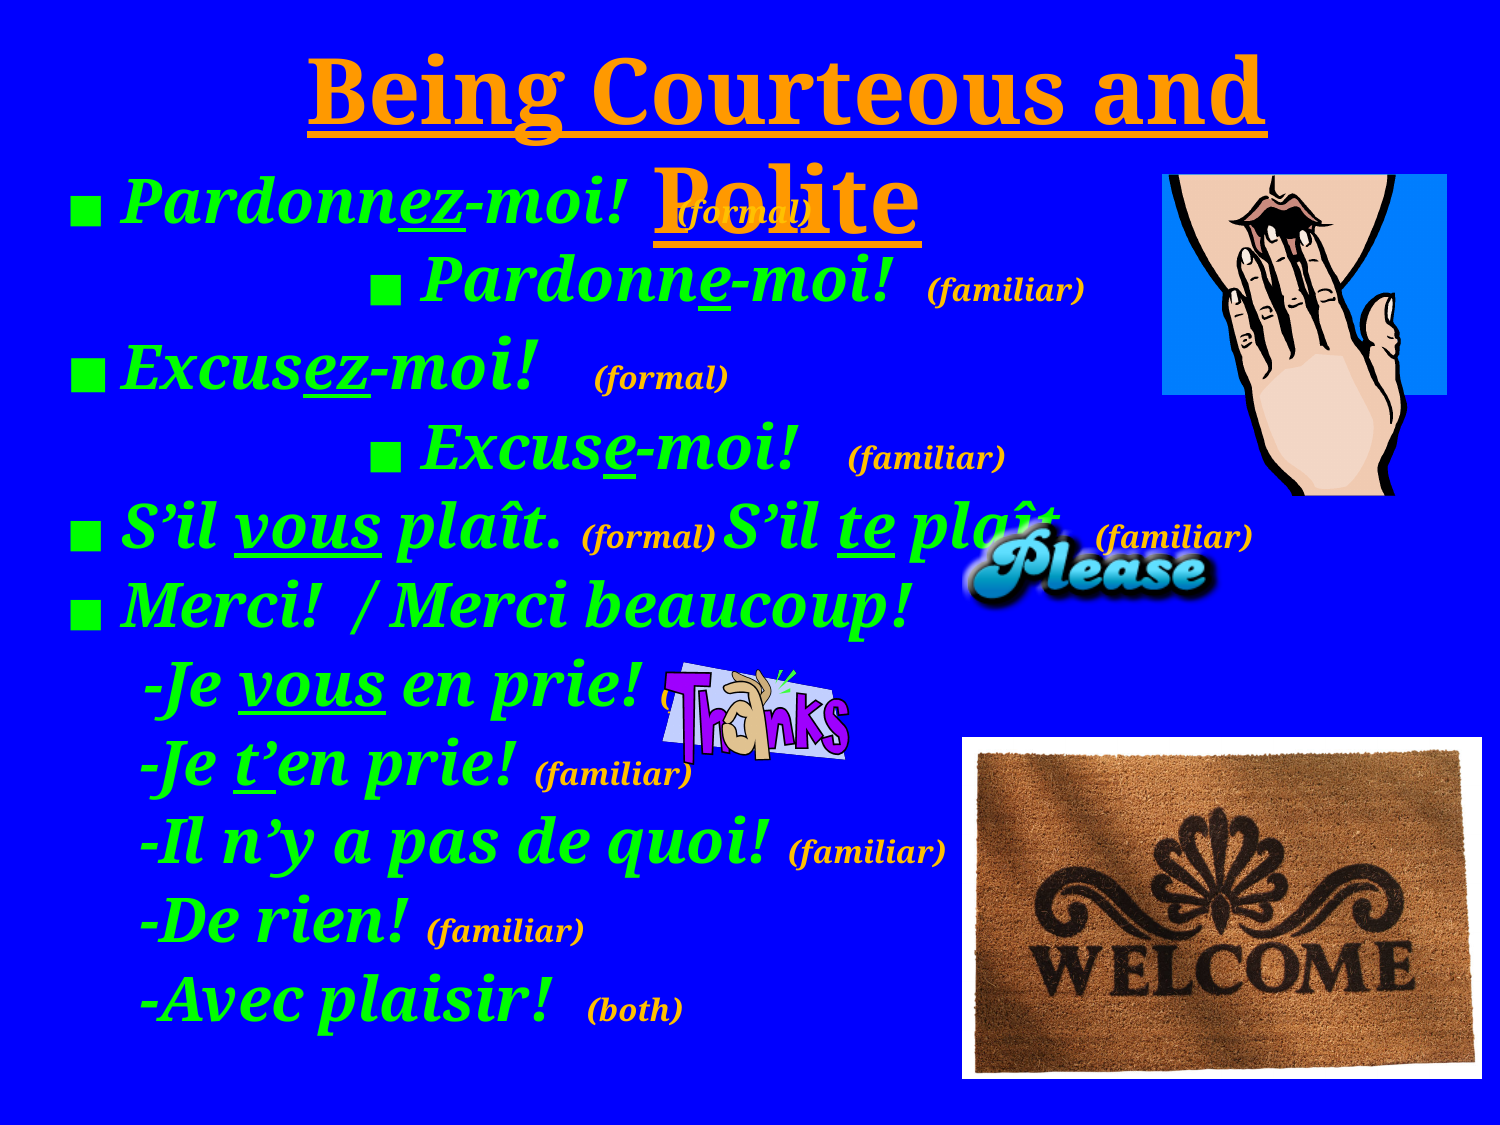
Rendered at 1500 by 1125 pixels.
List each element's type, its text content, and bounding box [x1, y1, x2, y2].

picture [662, 662, 852, 765]
picture [962, 737, 1482, 1080]
text_box Pardonnez-moi! (formal) Pardonne-moi! (familiar) Excusez-moi! (formal) Excuse-moi! (familiar) S’il vous plaît. (formal) S’il te plaît. (familiar) Merci! / Merci beaucoup! -Je vous en prie! (formal) -Je t’en prie! (familiar) -Il n’y a pas de quoi! (familiar) -De rien! (familiar) -Avec plaisir! (both) [50, 162, 1500, 1125]
text_box Being Courteous and Polite [212, 24, 1363, 162]
picture [962, 174, 1447, 701]
